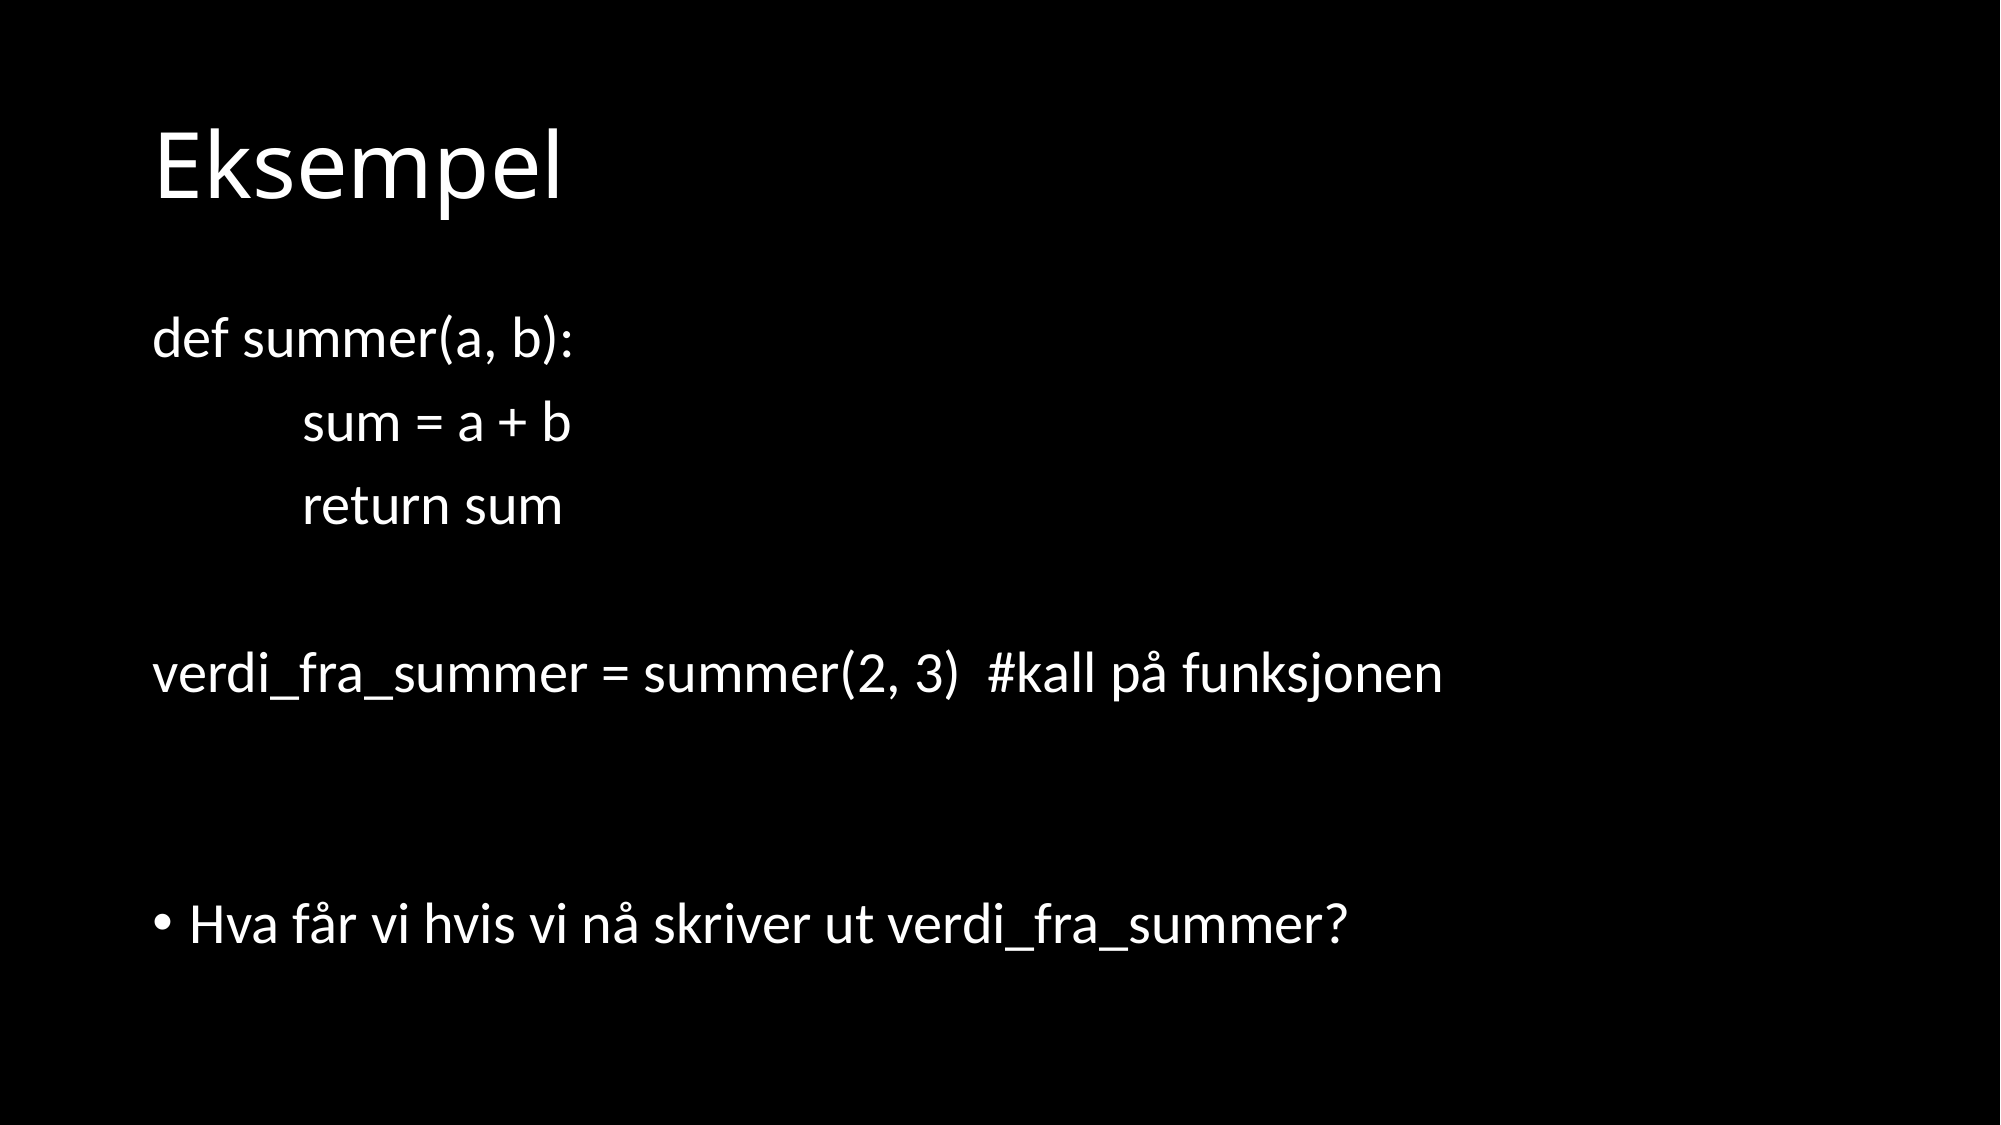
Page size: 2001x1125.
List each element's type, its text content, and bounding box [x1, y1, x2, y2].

title Eksempel [137, 59, 1863, 278]
list def summer(a, b): sum = a + b return sum verdi_fra_summer = summer(2, 3) #kall på funksjonen Hva får vi hvis vi nå skriver ut verdi_fra_summer? [137, 299, 1863, 1014]
